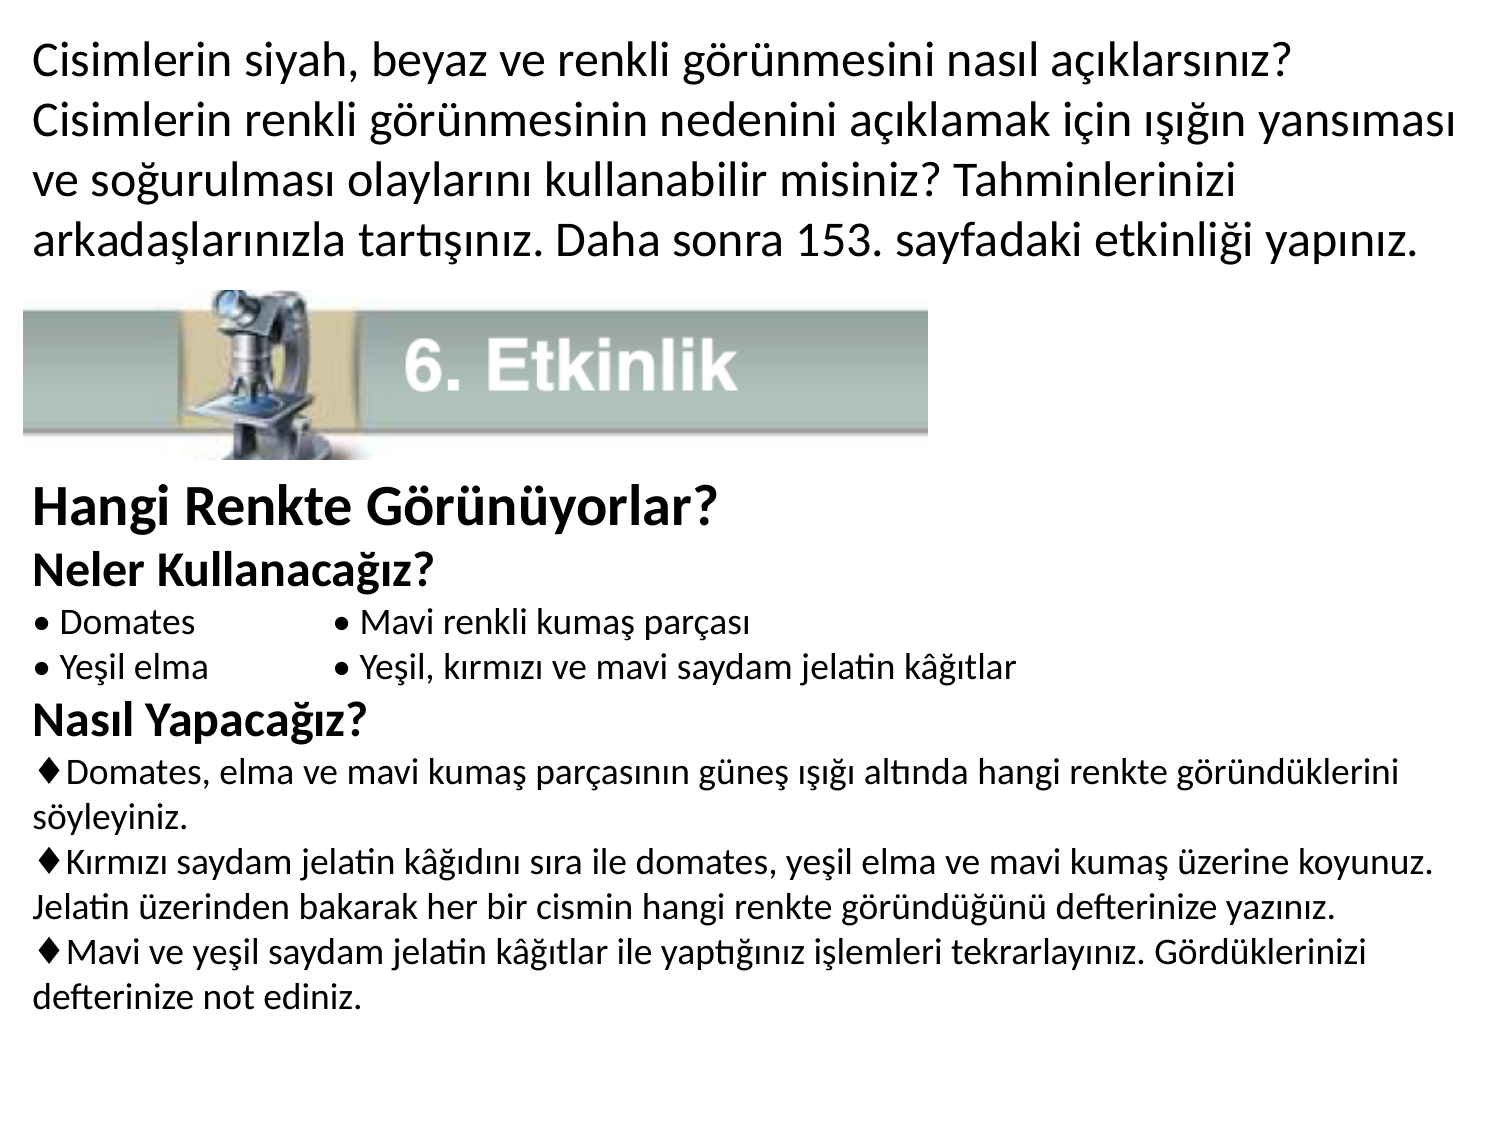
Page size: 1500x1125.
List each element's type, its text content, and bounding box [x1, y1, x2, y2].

picture [22, 290, 928, 460]
text_box Hangi Renkte Görünüyorlar? Neler Kullanacağız? • Domates • Mavi renkli kumaş parçası • Yeşil elma • Yeşil, kırmızı ve mavi saydam jelatin kâğıtlar Nasıl Yapacağız? ♦Domates, elma ve mavi kumaş parçasının güneş ışığı altında hangi renkte göründüklerini söyleyiniz. ♦Kırmızı saydam jelatin kâğıdını sıra ile domates, yeşil elma ve mavi kumaş üzerine koyunuz. Jelatin üzerinden bakarak her bir cismin hangi renkte göründüğünü defterinize yazınız. ♦Mavi ve yeşil saydam jelatin kâğıtlar ile yaptığınız işlemleri tekrarlayınız. Gördüklerinizi defterinize not ediniz. [17, 459, 1483, 1025]
text_box Cisimlerin siyah, beyaz ve renkli görünmesini nasıl açıklarsınız? Cisimlerin renkli görünmesinin nedenini açıklamak için ışığın yansıması ve soğurulması olaylarını kullanabilir misiniz? Tahminlerinizi arkadaşlarınızla tartışınız. Daha sonra 153. sayfadaki etkinliği yapınız. [17, 19, 1483, 274]
